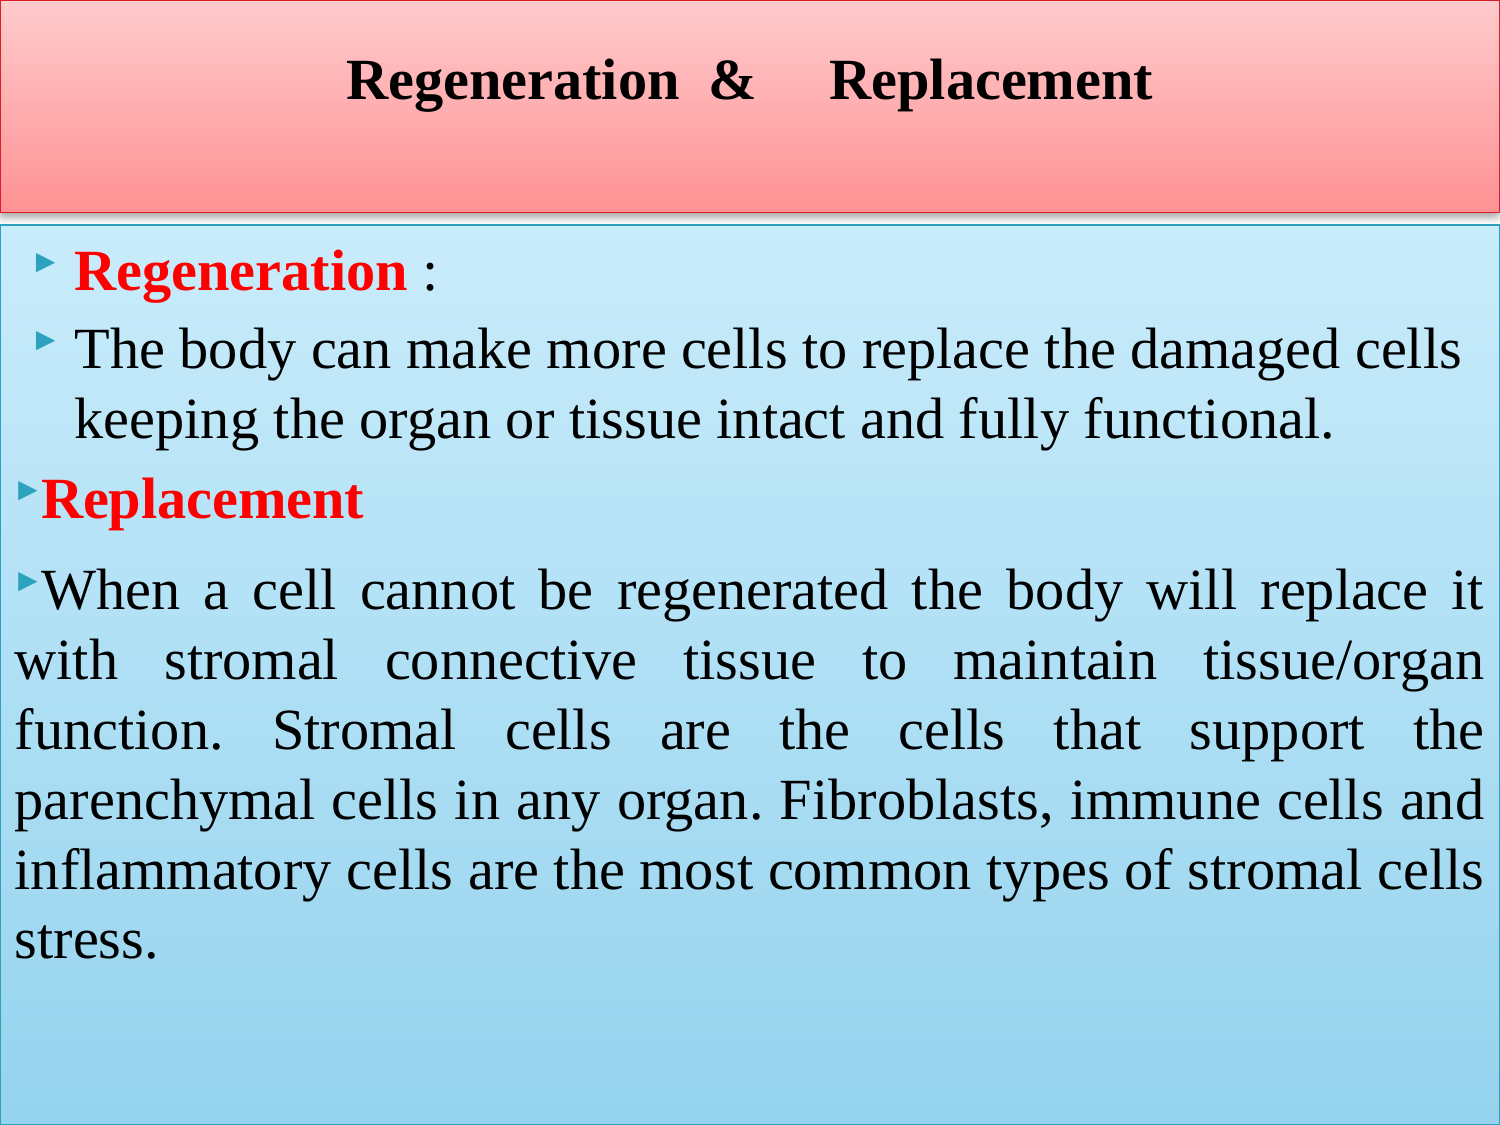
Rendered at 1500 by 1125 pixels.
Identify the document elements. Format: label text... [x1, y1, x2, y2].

list Regeneration : The body can make more cells to replace the damaged cells keeping the organ or tissue intact and fully functional. Replacement When a cell cannot be regenerated the body will replace it with stromal connective tissue to maintain tissue/organ function. Stromal cells are the cells that support the parenchymal cells in any organ. Fibroblasts, immune cells and inflammatory cells are the most common types of stromal cells stress. [0, 224, 1500, 1125]
title Regeneration & Replacement [0, 0, 1500, 213]
